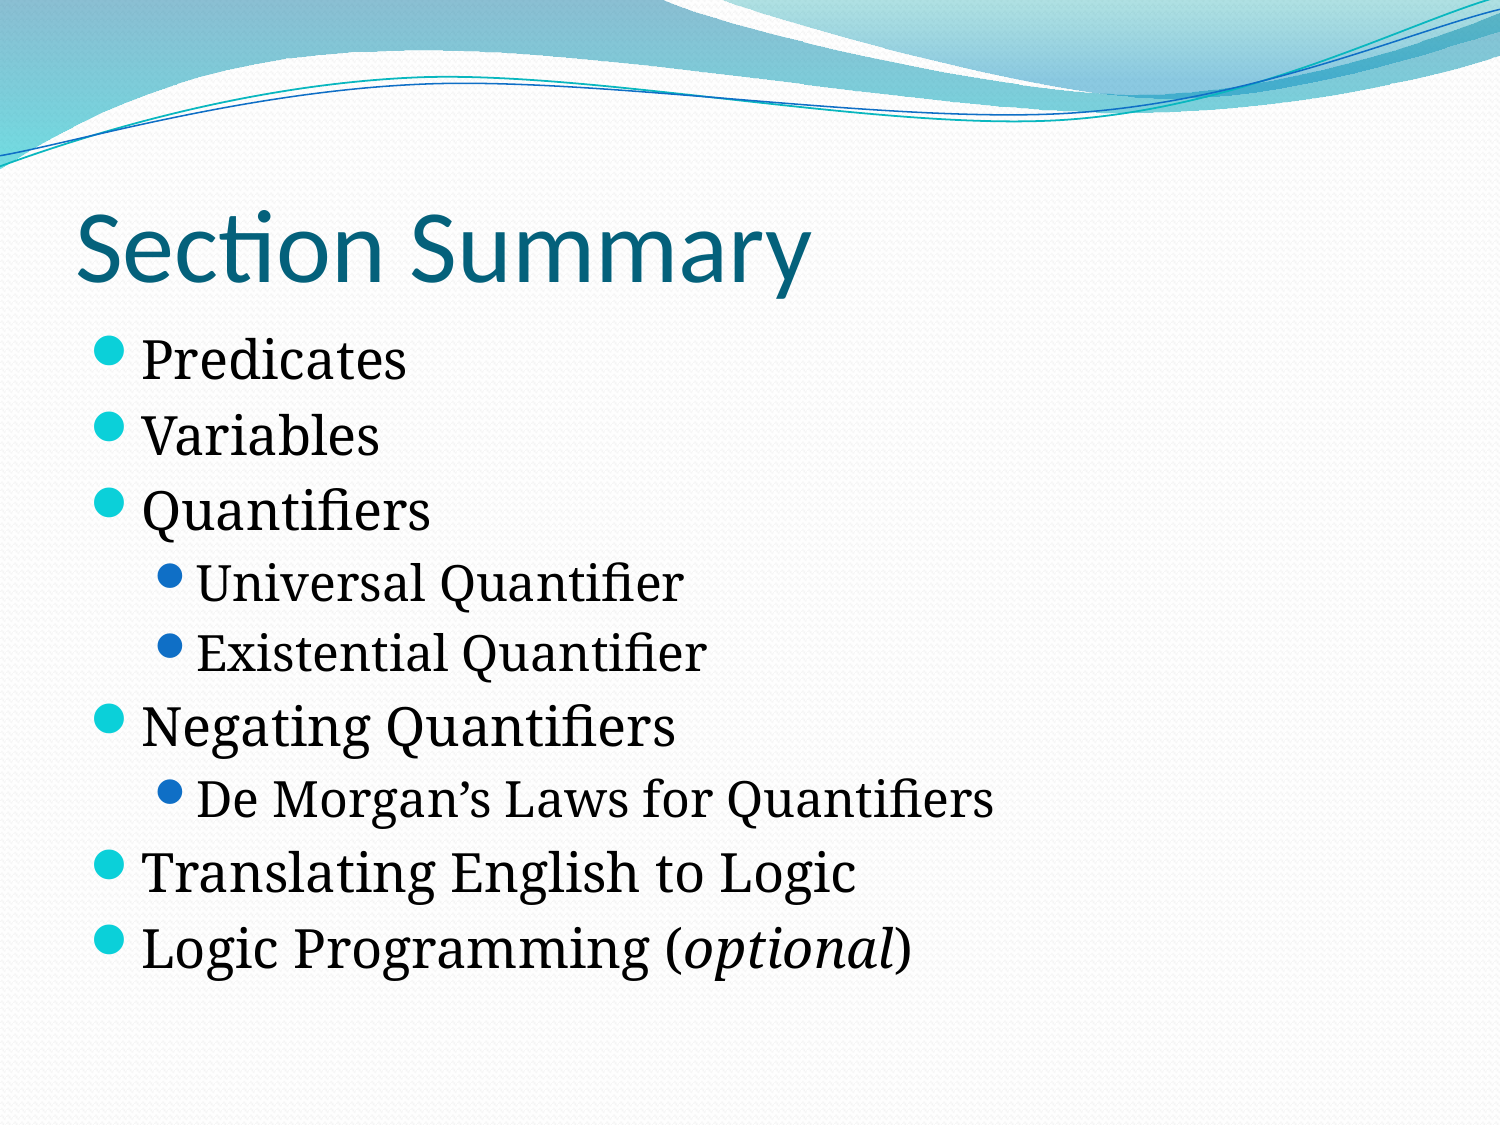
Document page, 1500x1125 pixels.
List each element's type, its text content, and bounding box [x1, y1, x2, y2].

list Predicates Variables Quantifiers Universal Quantifier Existential Quantifier Negating Quantifiers De Morgan’s Laws for Quantifiers Translating English to Logic Logic Programming (optional) [75, 317, 1425, 1038]
title Section Summary [75, 115, 1425, 303]
